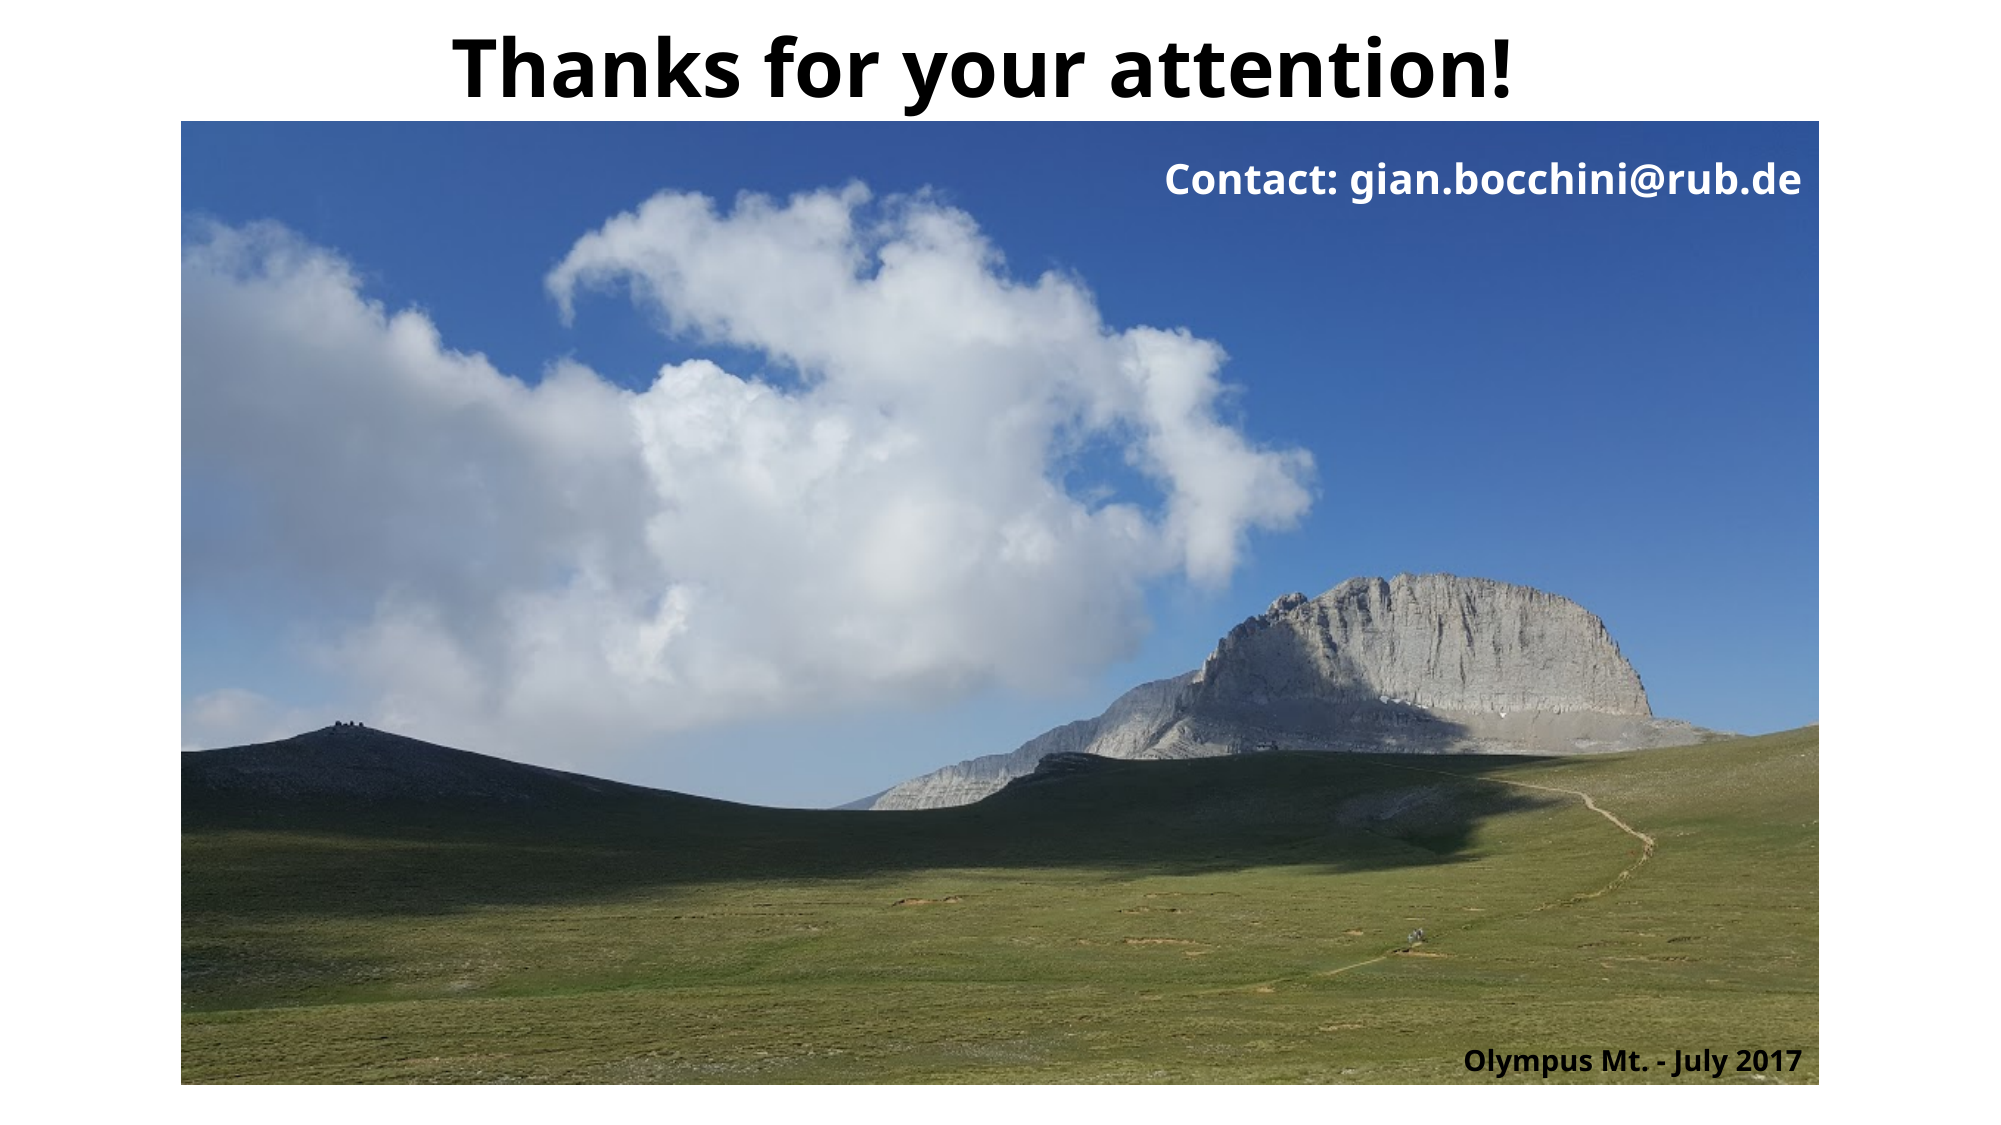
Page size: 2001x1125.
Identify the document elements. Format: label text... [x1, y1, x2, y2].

text_box Thanks for your attention! [436, 9, 1792, 120]
text_box Olympus Mt. - July 2017 [1448, 1003, 1824, 1116]
picture [181, 121, 1819, 1085]
